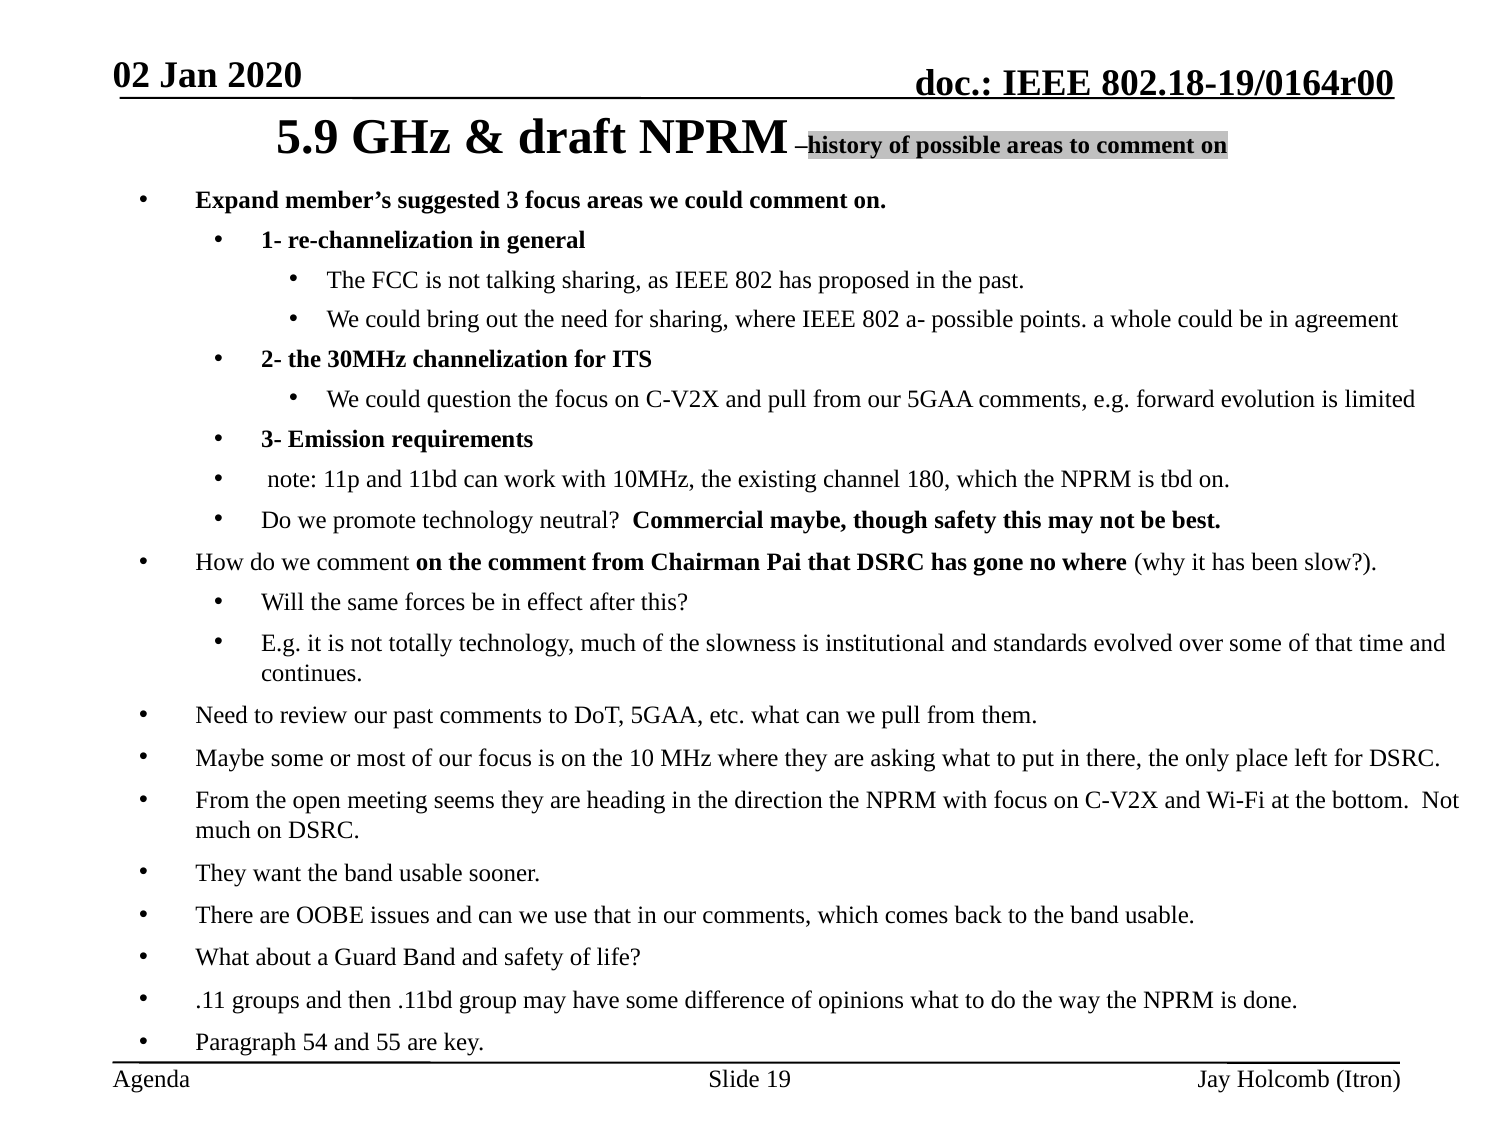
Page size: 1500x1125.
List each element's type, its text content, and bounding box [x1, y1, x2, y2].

list Expand member’s suggested 3 focus areas we could comment on. 1- re-channelization in general The FCC is not talking sharing, as IEEE 802 has proposed in the past. We could bring out the need for sharing, where IEEE 802 a- possible points. a whole could be in agreement 2- the 30MHz channelization for ITS We could question the focus on C-V2X and pull from our 5GAA comments, e.g. forward evolution is limited 3- Emission requirements note: 11p and 11bd can work with 10MHz, the existing channel 180, which the NPRM is tbd on. Do we promote technology neutral? Commercial maybe, though safety this may not be best. How do we comment on the comment from Chairman Pai that DSRC has gone no where (why it has been slow?). Will the same forces be in effect after this? E.g. it is not totally technology, much of the slowness is institutional and standards evolved over some of that time and continues. Need to review our past comments to DoT, 5GAA, etc. what can we pull from them. Maybe some or most of our focus is on the 10 MHz where they are asking what to put in there, the only place left for DSRC. From the open meeting seems they are heading in the direction the NPRM with focus on C-V2X and Wi-Fi at the bottom. Not much on DSRC. They want the band usable sooner. There are OOBE issues and can we use that in our comments, which comes back to the band usable. What about a Guard Band and safety of life? .11 groups and then .11bd group may have some difference of opinions what to do the way the NPRM is done. Paragraph 54 and 55 are key. [114, 175, 1488, 1093]
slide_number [112, 49, 488, 95]
title 5.9 GHz & draft NPRM –history of possible areas to comment on [114, 103, 1390, 163]
slide_number Slide 19 [699, 1061, 800, 1123]
footer Jay Holcomb (Itron) [878, 1061, 1402, 1093]
